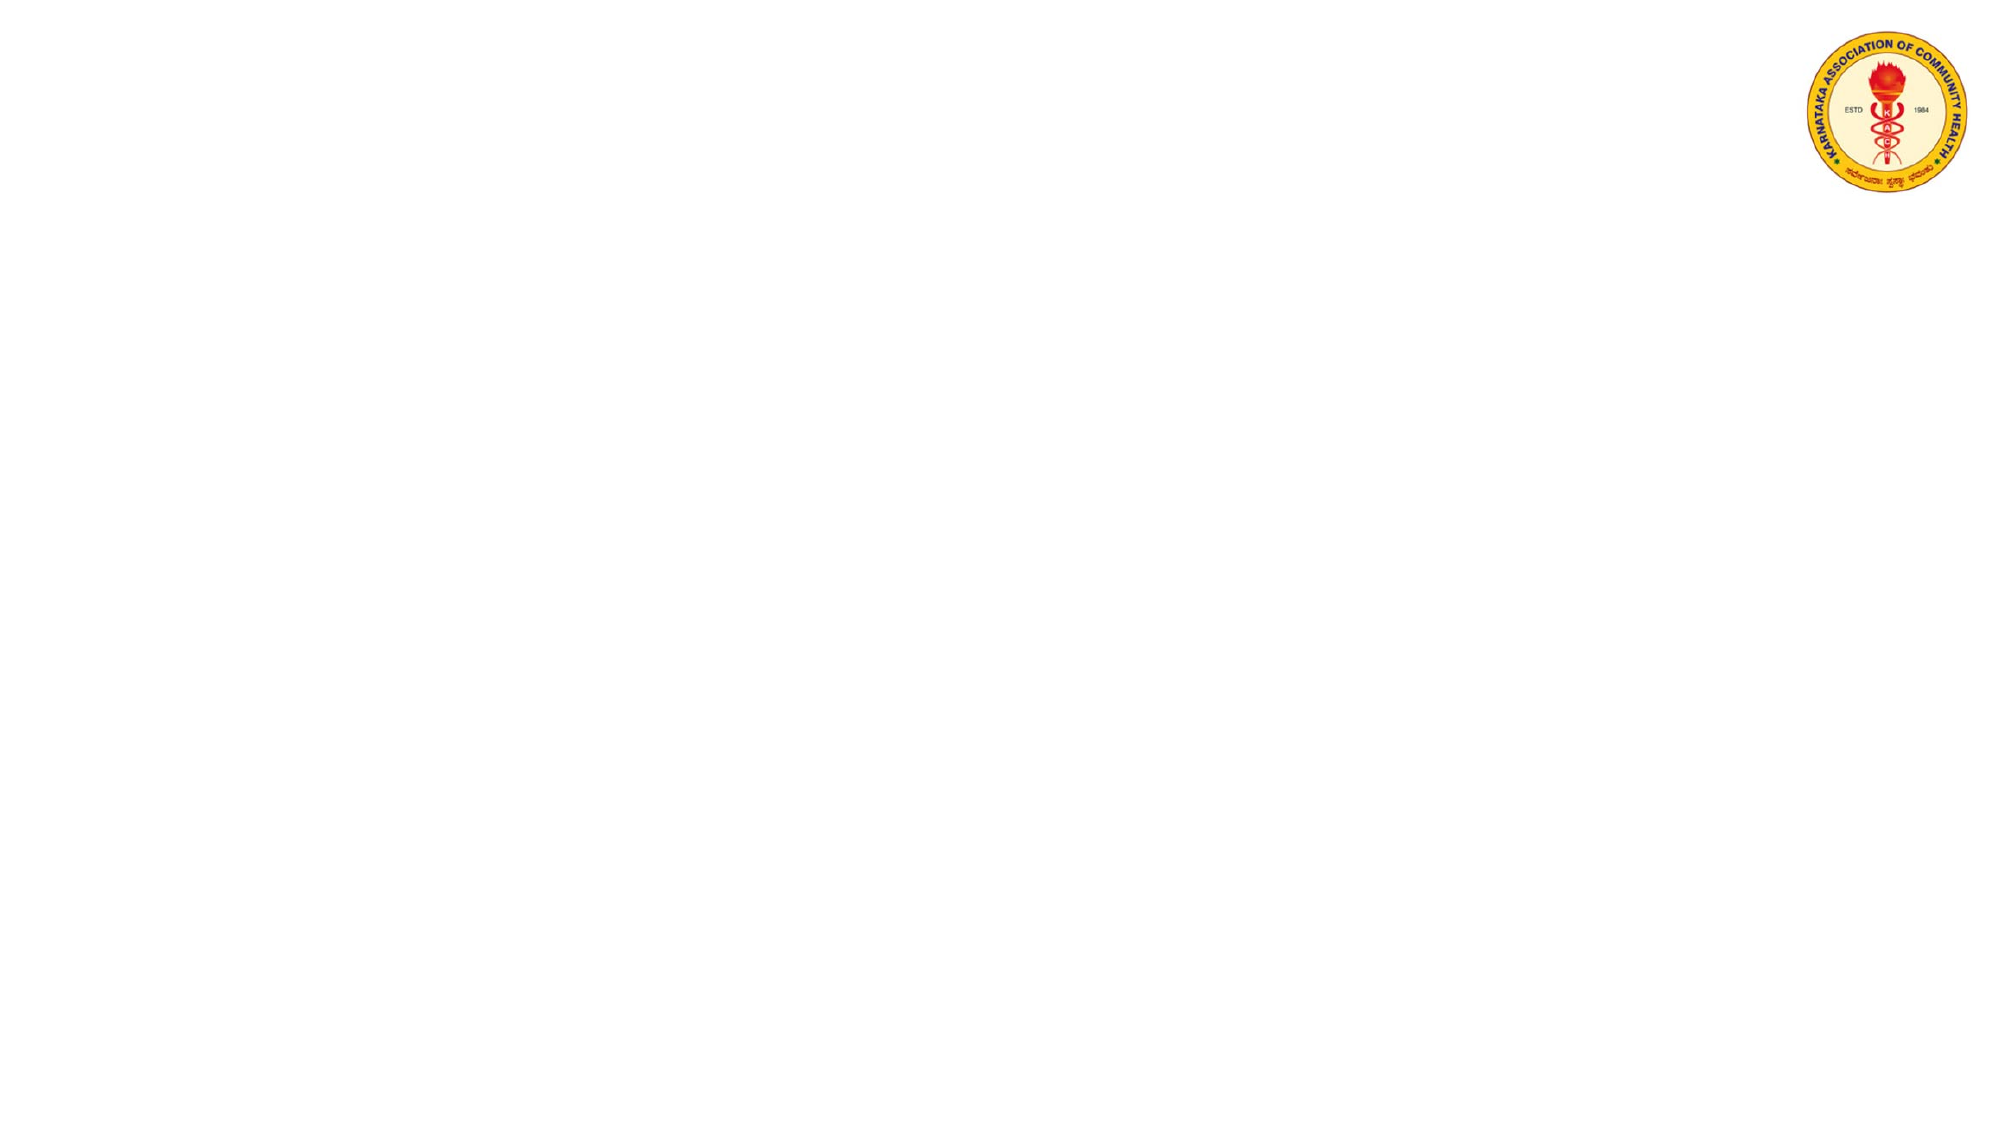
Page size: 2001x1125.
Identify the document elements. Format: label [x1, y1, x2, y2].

picture [1797, 30, 1971, 196]
